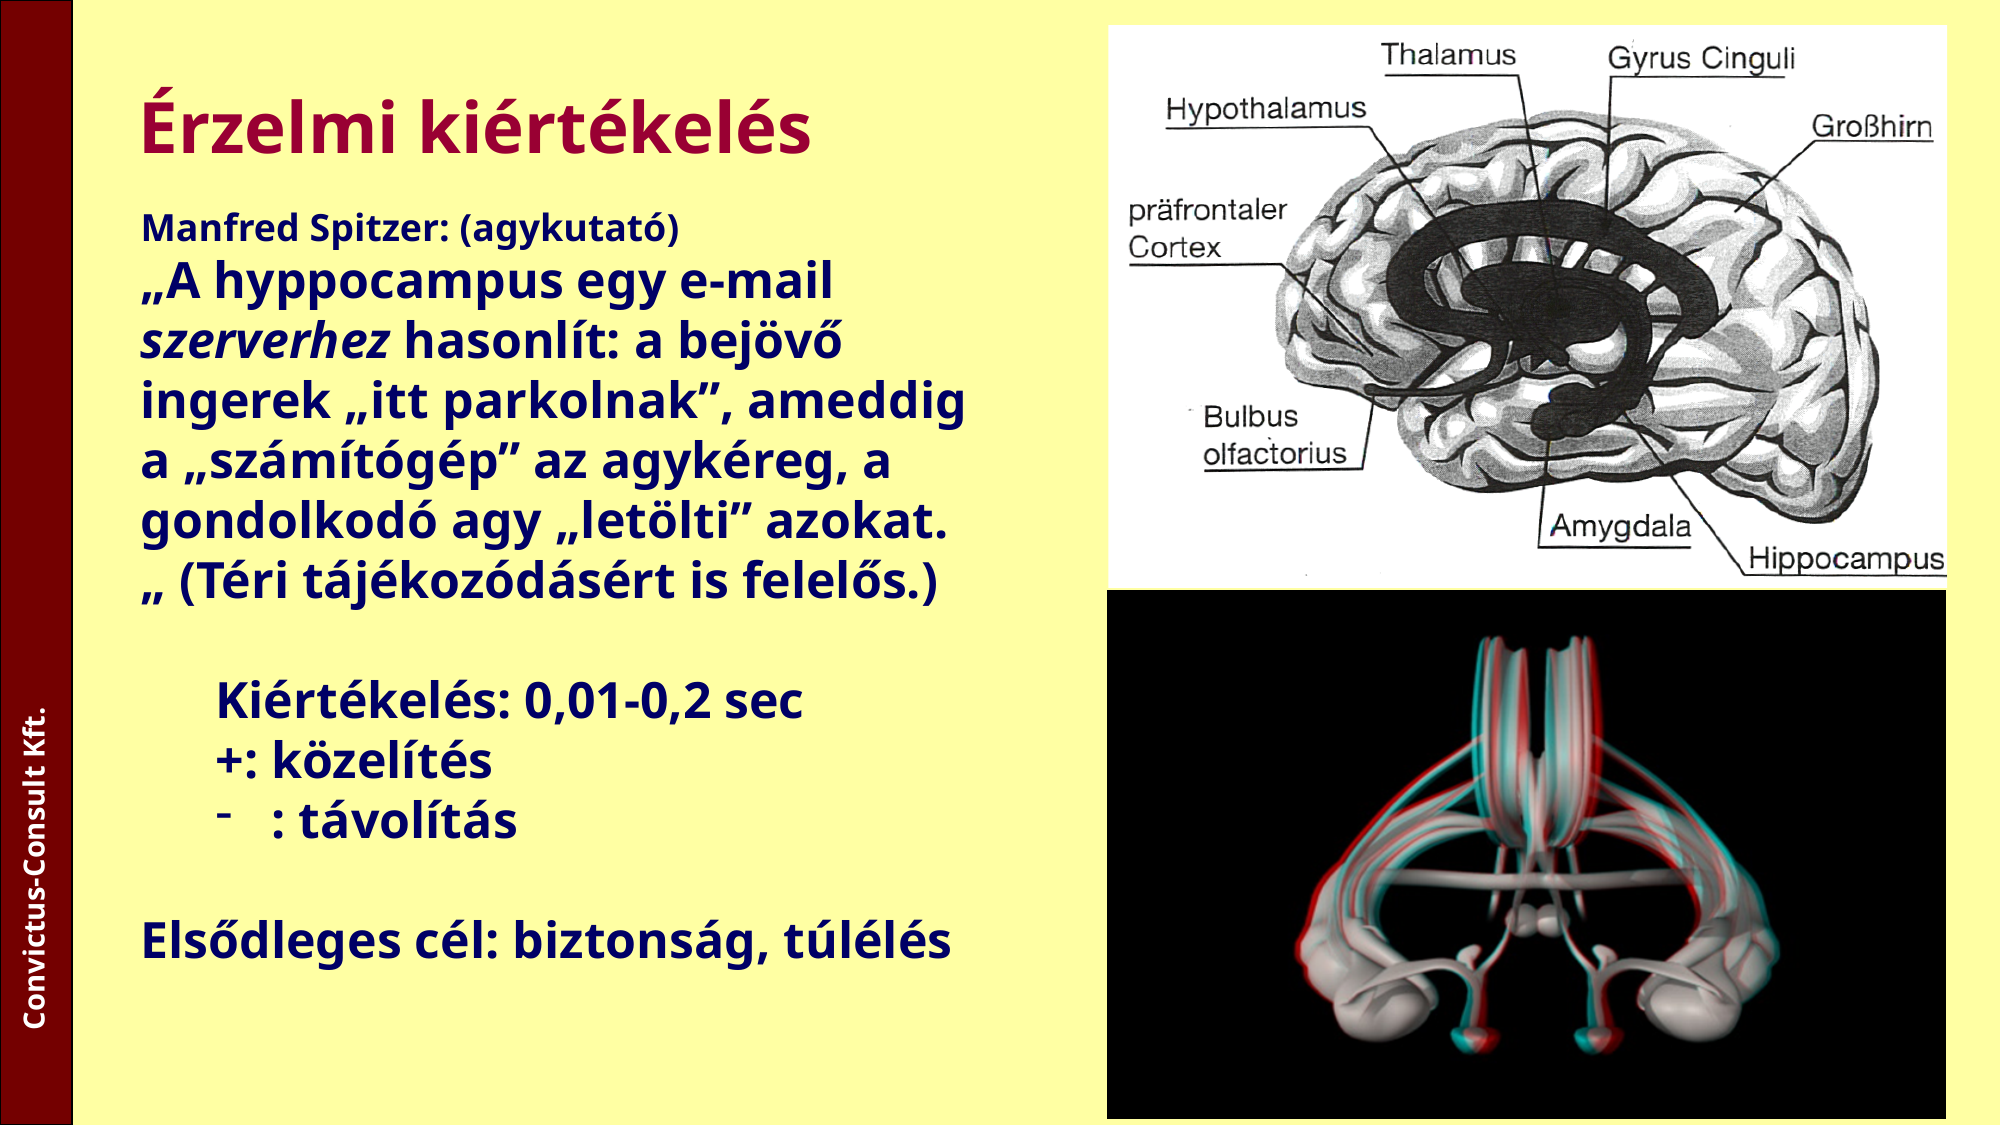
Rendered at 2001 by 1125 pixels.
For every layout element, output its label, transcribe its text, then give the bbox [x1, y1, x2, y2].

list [1106, 594, 1947, 1119]
text_box Manfred Spitzer: (agykutató) „A hyppocampus egy e-mail szerverhez hasonlít: a bejövő ingerek „itt parkolnak”, ameddig a „számítógép” az agykéreg, a gondolkodó agy „letölti” azokat. „ (Téri tájékozódásért is felelős.) Kiértékelés: 0,01-0,2 sec +: közelítés : távolítás Elsődleges cél: biztonság, túlélés [125, 196, 1000, 976]
picture [1108, 25, 1948, 588]
title Érzelmi kiértékelés [123, 30, 1038, 219]
